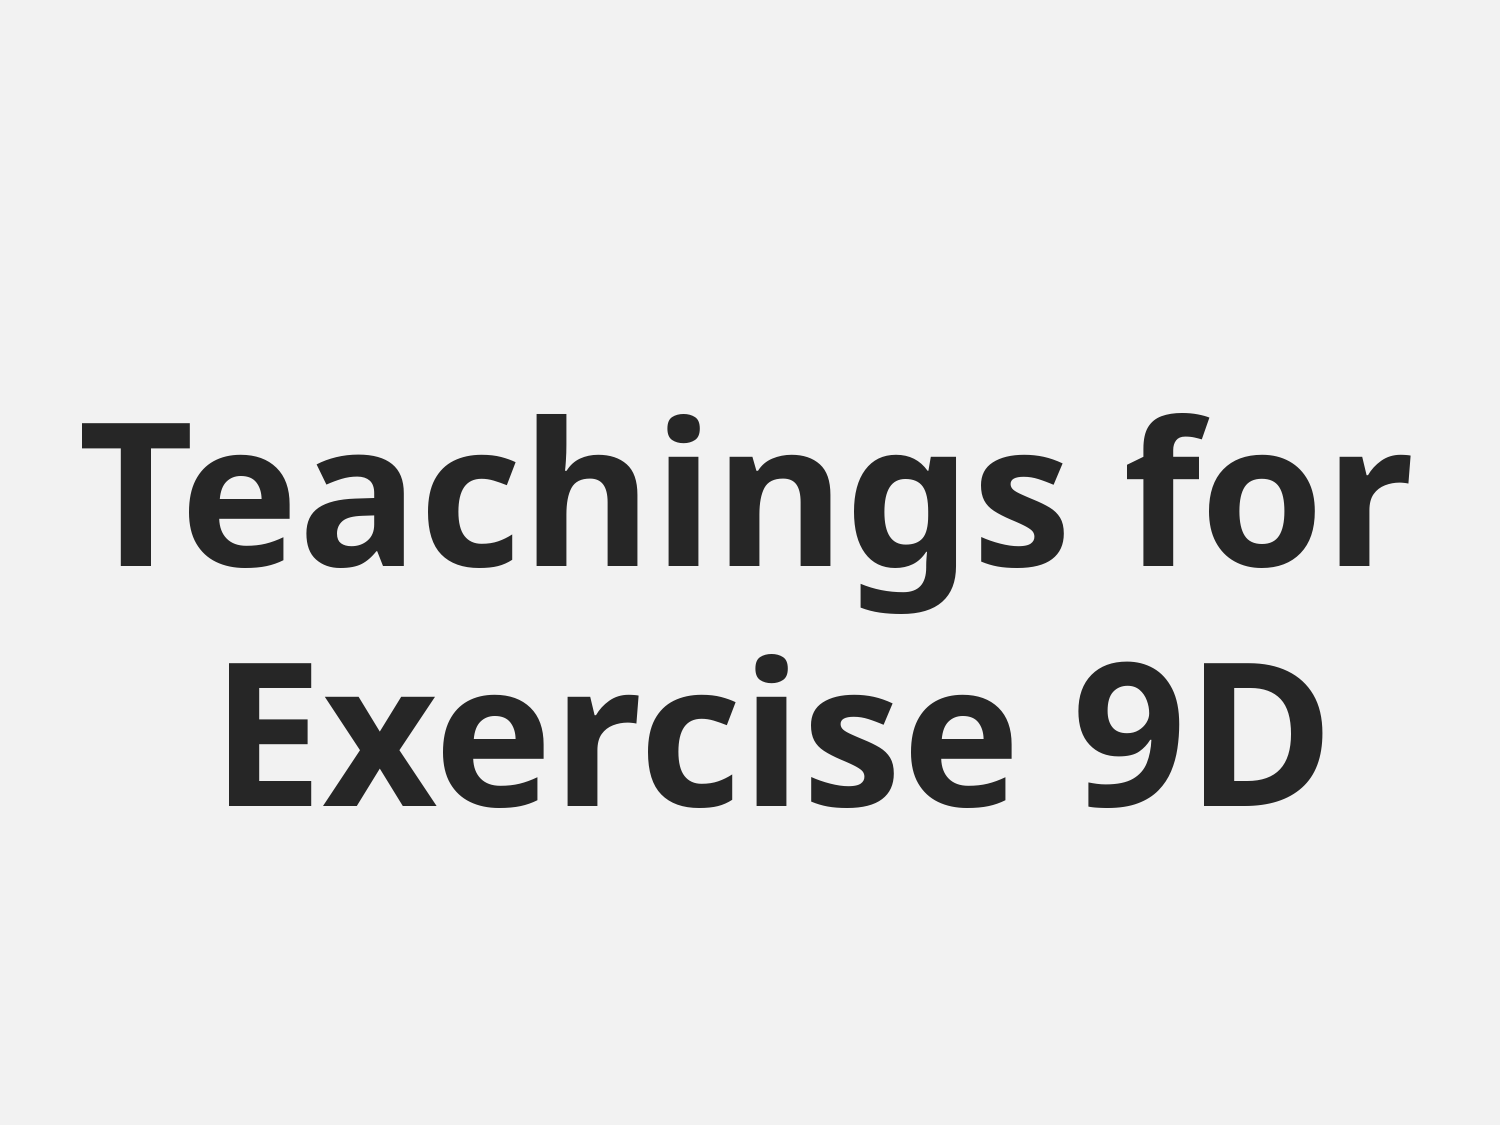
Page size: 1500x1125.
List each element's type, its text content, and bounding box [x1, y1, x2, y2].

text_box Teachings for Exercise 9D [63, 359, 1483, 855]
